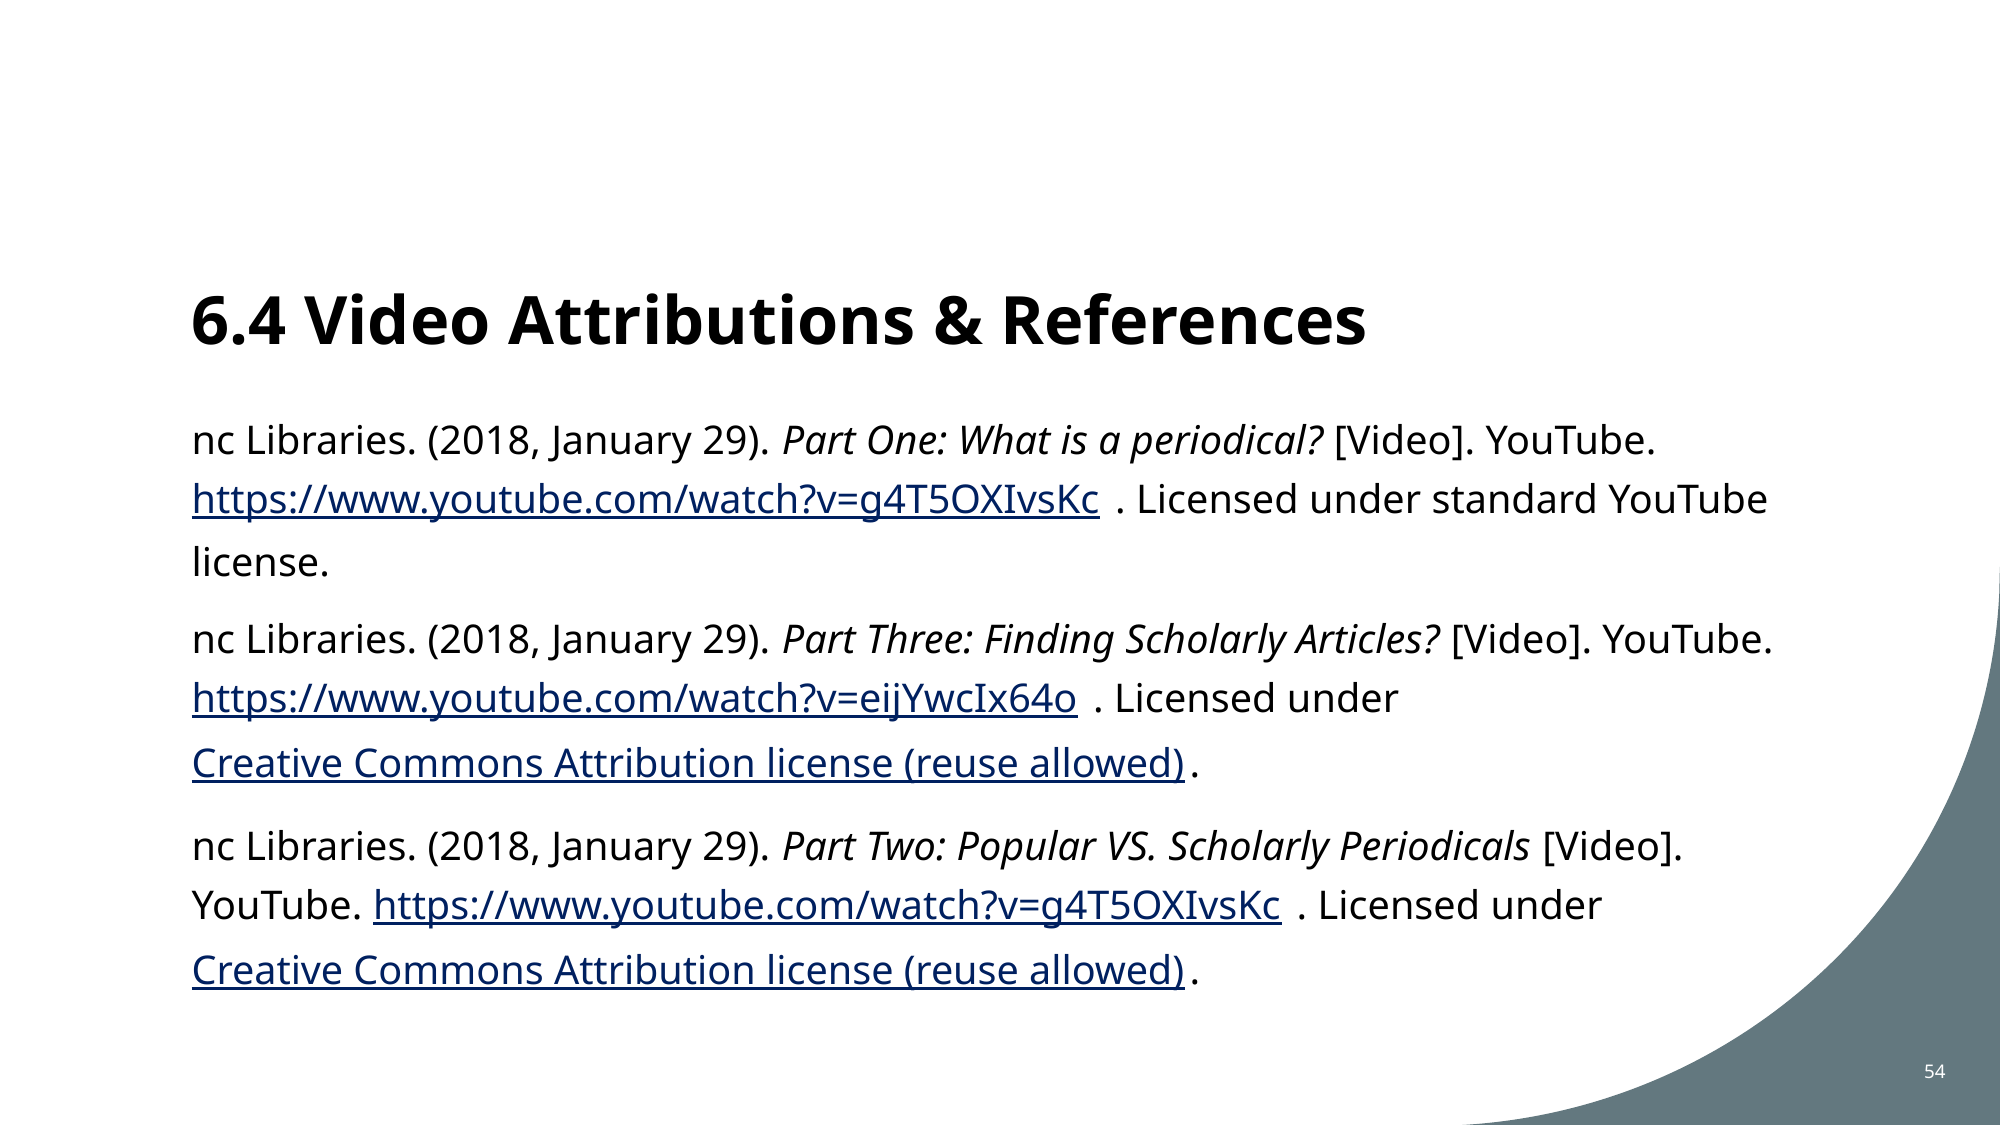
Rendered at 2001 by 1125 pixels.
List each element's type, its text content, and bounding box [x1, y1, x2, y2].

title 6.4 Video Attributions & References [176, 118, 1809, 366]
slide_number 54 [1893, 1042, 1961, 1103]
list nc Libraries. (2018, January 29). Part One: What is a periodical? [Video]. YouTube. https://www.youtube.com/watch?v=g4T5OXIvsKc . Licensed under standard YouTube license. nc Libraries. (2018, January 29). Part Three: Finding Scholarly Articles? [Video]. YouTube. https://www.youtube.com/watch?v=eijYwcIx64o . Licensed under Creative Commons Attribution license (reuse allowed). nc Libraries. (2018, January 29). Part Two: Popular VS. Scholarly Periodicals [Video]. YouTube. https://www.youtube.com/watch?v=g4T5OXIvsKc . Licensed under Creative Commons Attribution license (reuse allowed). [176, 398, 1809, 1007]
